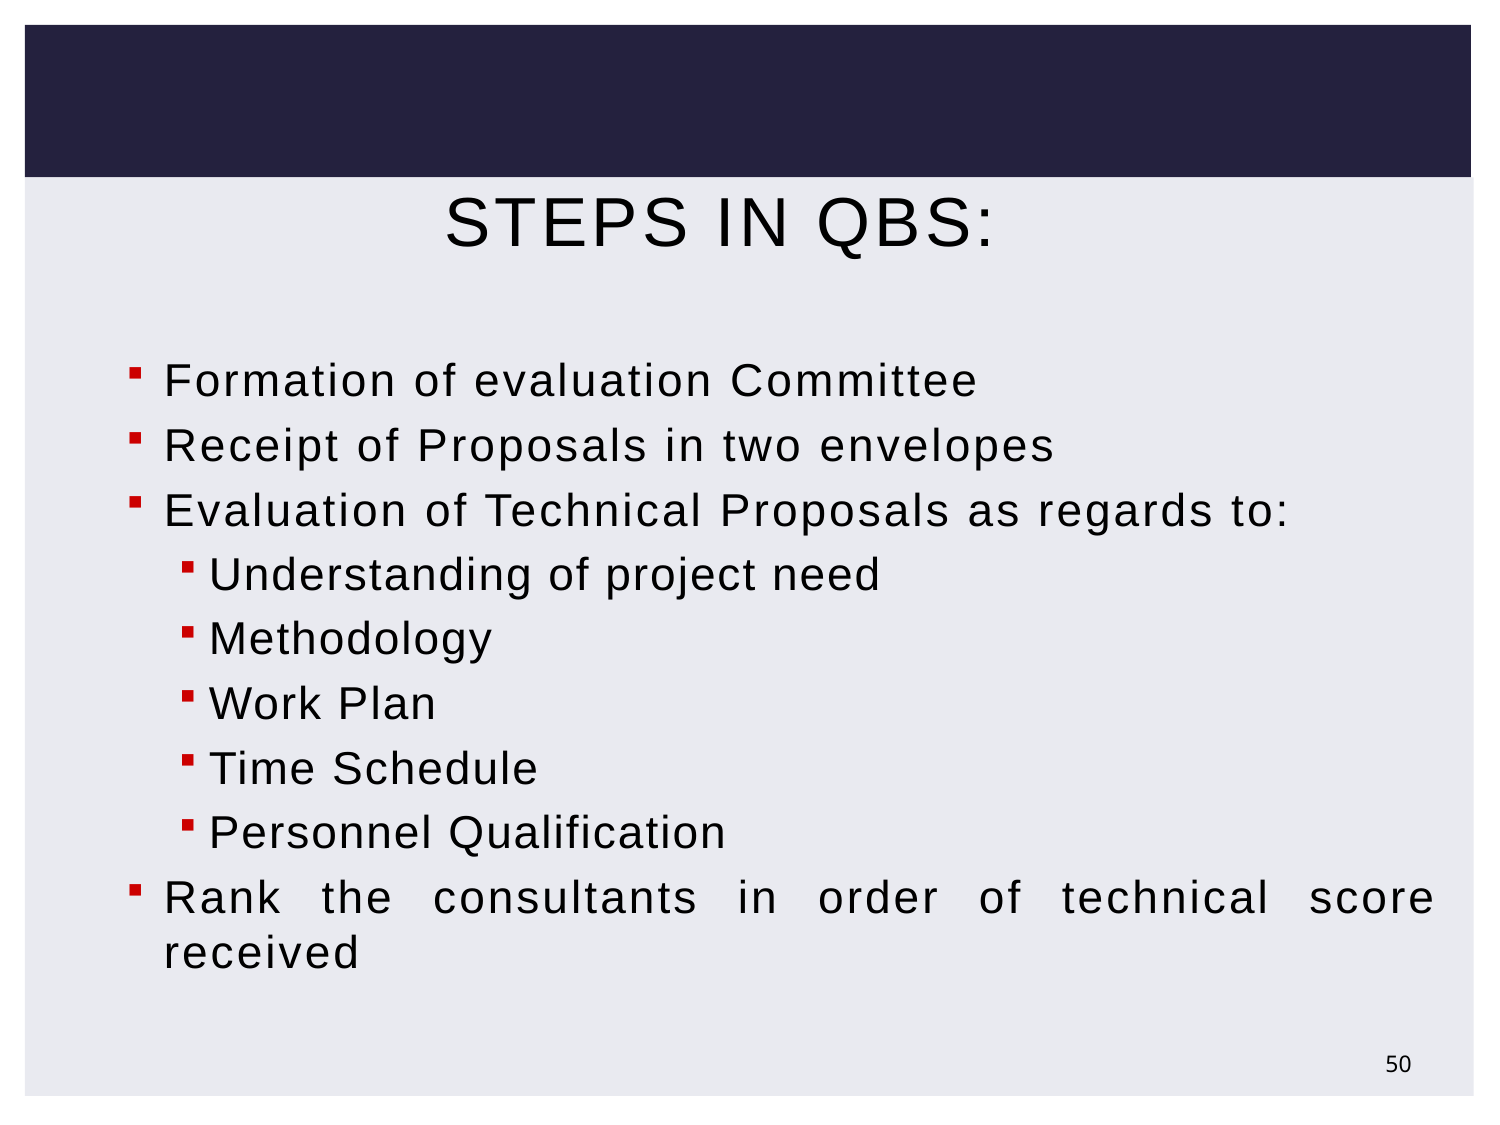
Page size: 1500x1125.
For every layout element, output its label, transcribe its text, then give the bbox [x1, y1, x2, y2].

title Steps in QBS: [173, 158, 1268, 279]
slide_number 50 [1349, 1041, 1448, 1089]
list Formation of evaluation Committee Receipt of Proposals in two envelopes Evaluation of Technical Proposals as regards to: Understanding of project need Methodology Work Plan Time Schedule Personnel Qualification Rank the consultants in order of technical score received [103, 343, 1454, 1025]
